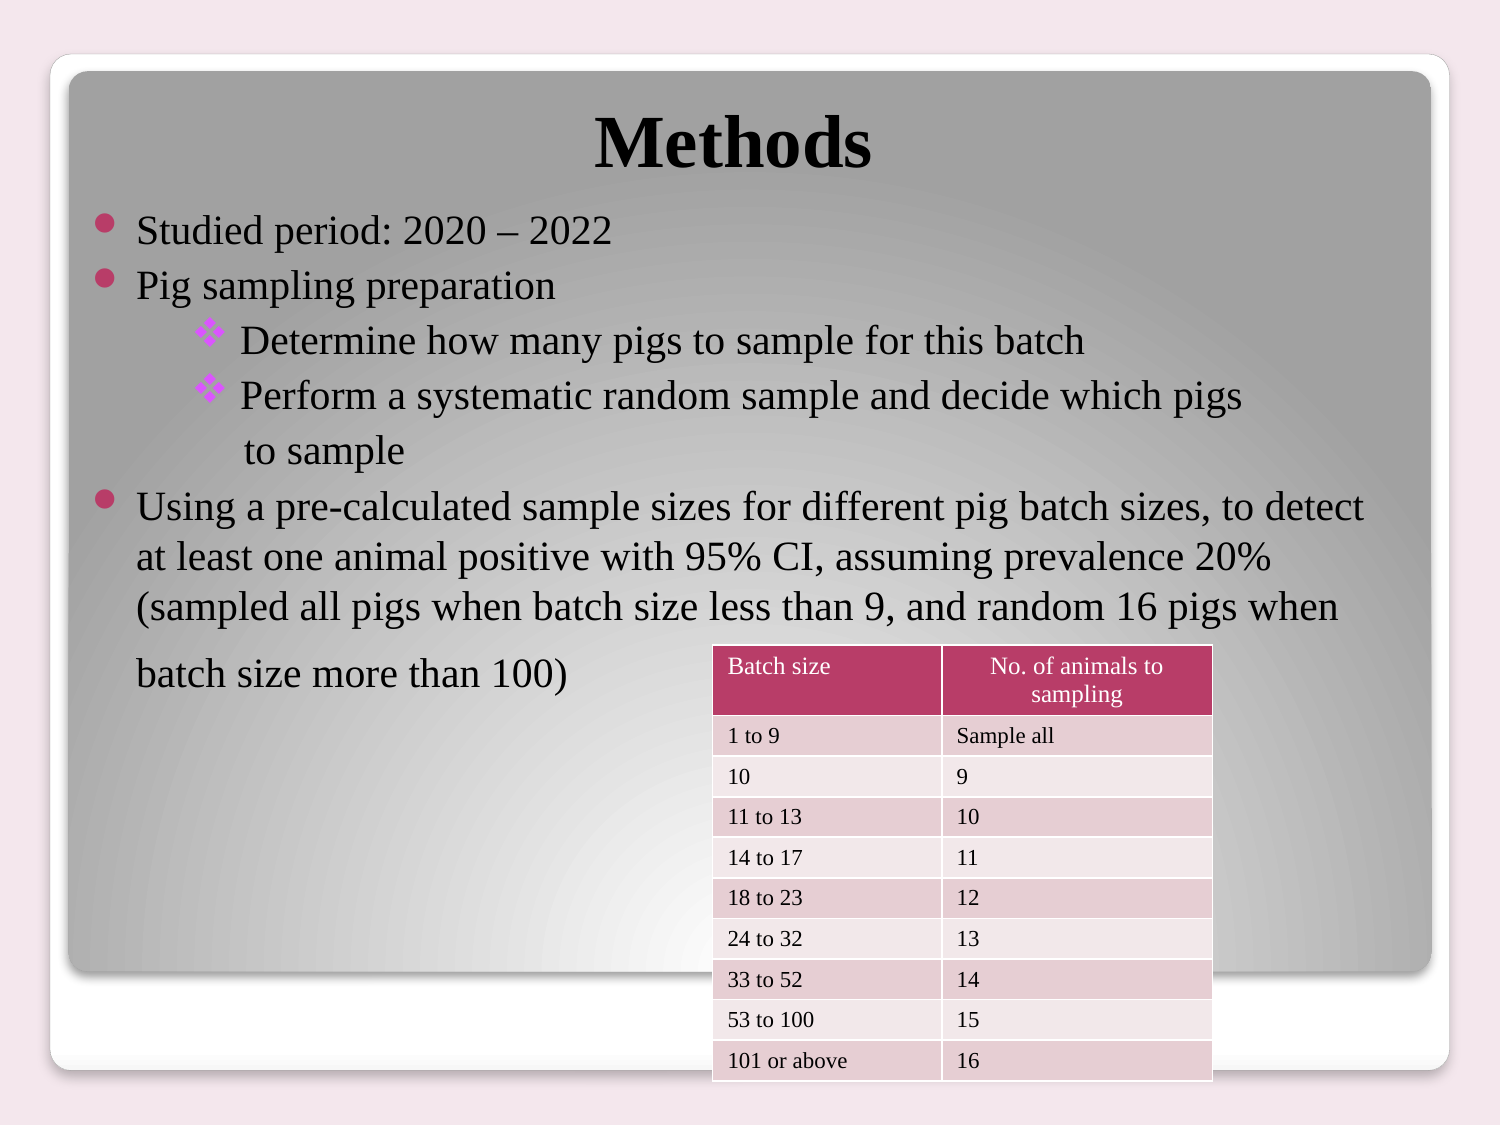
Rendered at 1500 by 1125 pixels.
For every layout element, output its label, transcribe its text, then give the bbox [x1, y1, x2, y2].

table_cell 1 to 9 [713, 716, 941, 755]
table_cell Sample all [943, 716, 1212, 755]
table_cell 11 to 13 [713, 798, 941, 836]
table_cell 10 [943, 798, 1212, 836]
table_cell 16 [943, 1041, 1212, 1080]
table_cell 18 to 23 [713, 879, 941, 918]
list Studied period: 2020 – 2022 Pig sampling preparation Determine how many pigs to sample for this batch Perform a systematic random sample and decide which pigs to sample Using a pre-calculated sample sizes for different pig batch sizes, to detect at least one animal positive with 95% CI, assuming prevalence 20% (sampled all pigs when batch size less than 9, and random 16 pigs when batch size more than 100) [62, 187, 1405, 1038]
table_cell 11 [943, 838, 1212, 877]
table_cell 14 to 17 [713, 838, 941, 877]
table_header Batch size [713, 646, 941, 715]
table_cell 24 to 32 [713, 919, 941, 958]
table_cell 9 [943, 757, 1212, 796]
table_cell 101 or above [713, 1041, 941, 1080]
table_header No. of animals to sampling [943, 646, 1212, 715]
table_cell 53 to 100 [713, 1000, 941, 1039]
table_cell 14 [943, 960, 1212, 999]
title Methods [62, 75, 1405, 187]
table_cell 33 to 52 [713, 960, 941, 999]
table_cell 12 [943, 879, 1212, 918]
table_cell 10 [713, 757, 941, 796]
table_cell 15 [943, 1000, 1212, 1039]
table_cell 13 [943, 919, 1212, 958]
